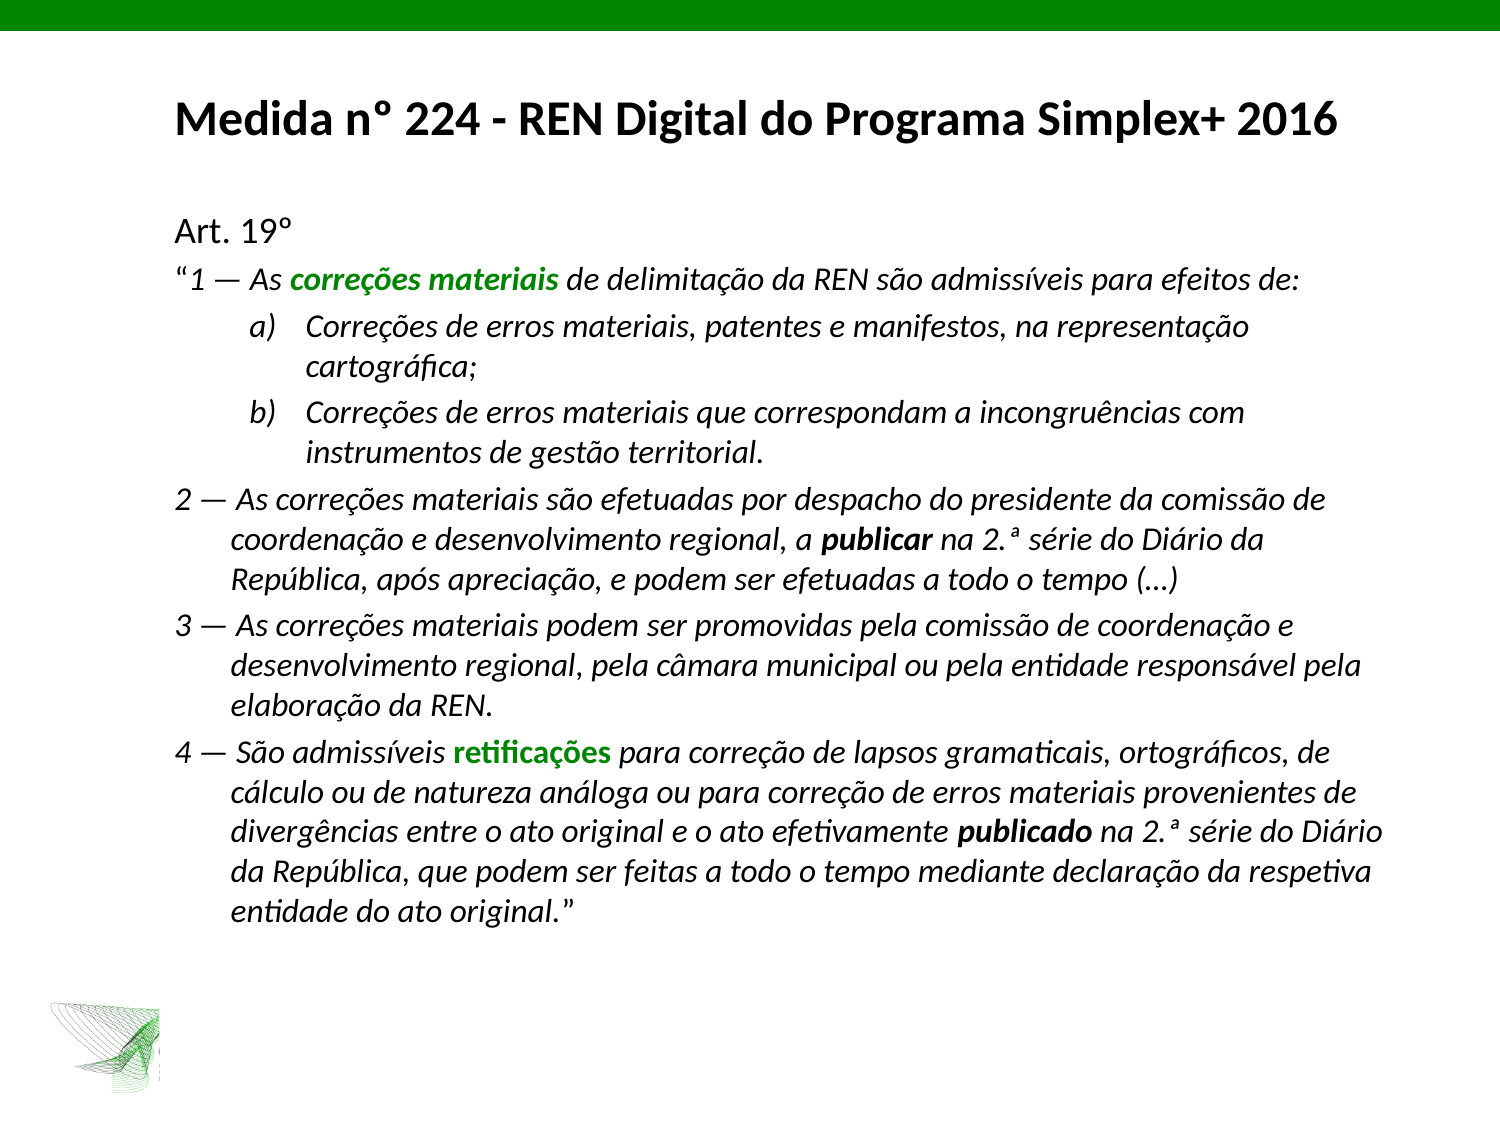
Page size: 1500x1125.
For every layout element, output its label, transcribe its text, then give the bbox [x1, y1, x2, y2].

list Medida nº 224 - REN Digital do Programa Simplex+ 2016 Art. 19º “1 — As correções materiais de delimitação da REN são admissíveis para efeitos de: Correções de erros materiais, patentes e manifestos, na representação cartográfica; Correções de erros materiais que correspondam a incongruências com instrumentos de gestão territorial. 2 — As correções materiais são efetuadas por despacho do presidente da comissão de coordenação e desenvolvimento regional, a publicar na 2.ª série do Diário da República, após apreciação, e podem ser efetuadas a todo o tempo (…) 3 — As correções materiais podem ser promovidas pela comissão de coordenação e desenvolvimento regional, pela câmara municipal ou pela entidade responsável pela elaboração da REN. 4 — São admissíveis retificações para correção de lapsos gramaticais, ortográficos, de cálculo ou de natureza análoga ou para correção de erros materiais provenientes de divergências entre o ato original e o ato efetivamente publicado na 2.ª série do Diário da República, que podem ser feitas a todo o tempo mediante declaração da respetiva entidade do ato original.” [159, 77, 1424, 1083]
picture [41, 997, 632, 1099]
